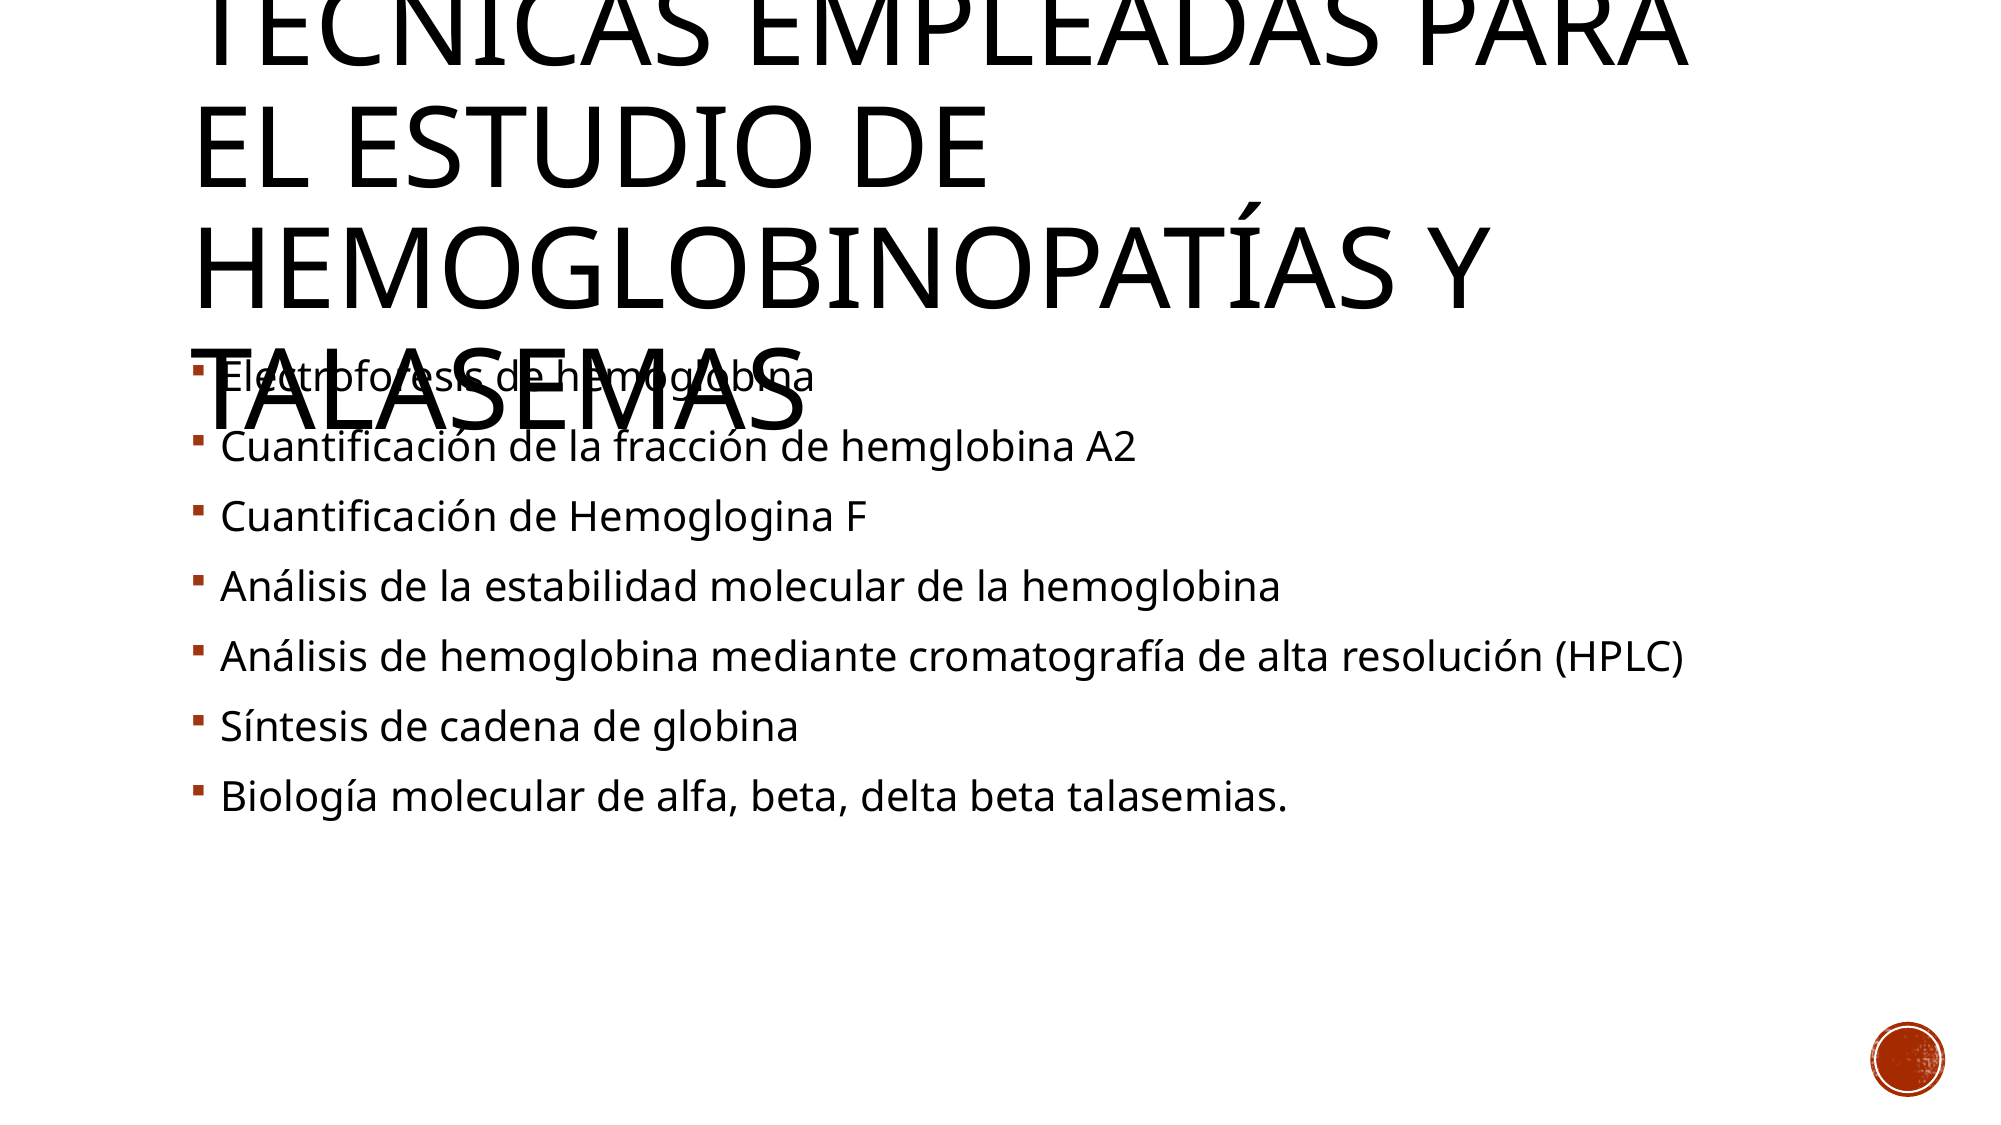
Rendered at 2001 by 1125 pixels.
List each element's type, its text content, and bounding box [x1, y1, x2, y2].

title TÉCNICAS EMPLEADAS PARA EL ESTUDIO DE HEMOGLOBINOPATÍAS Y TALASEMAS [175, 79, 1826, 344]
list Electroforesis de hemoglobina Cuantificación de la fracción de hemglobina A2 Cuantificación de Hemoglogina F Análisis de la estabilidad molecular de la hemoglobina Análisis de hemoglobina mediante cromatografía de alta resolución (HPLC) Síntesis de cadena de globina Biología molecular de alfa, beta, delta beta talasemias. [175, 348, 1826, 1013]
